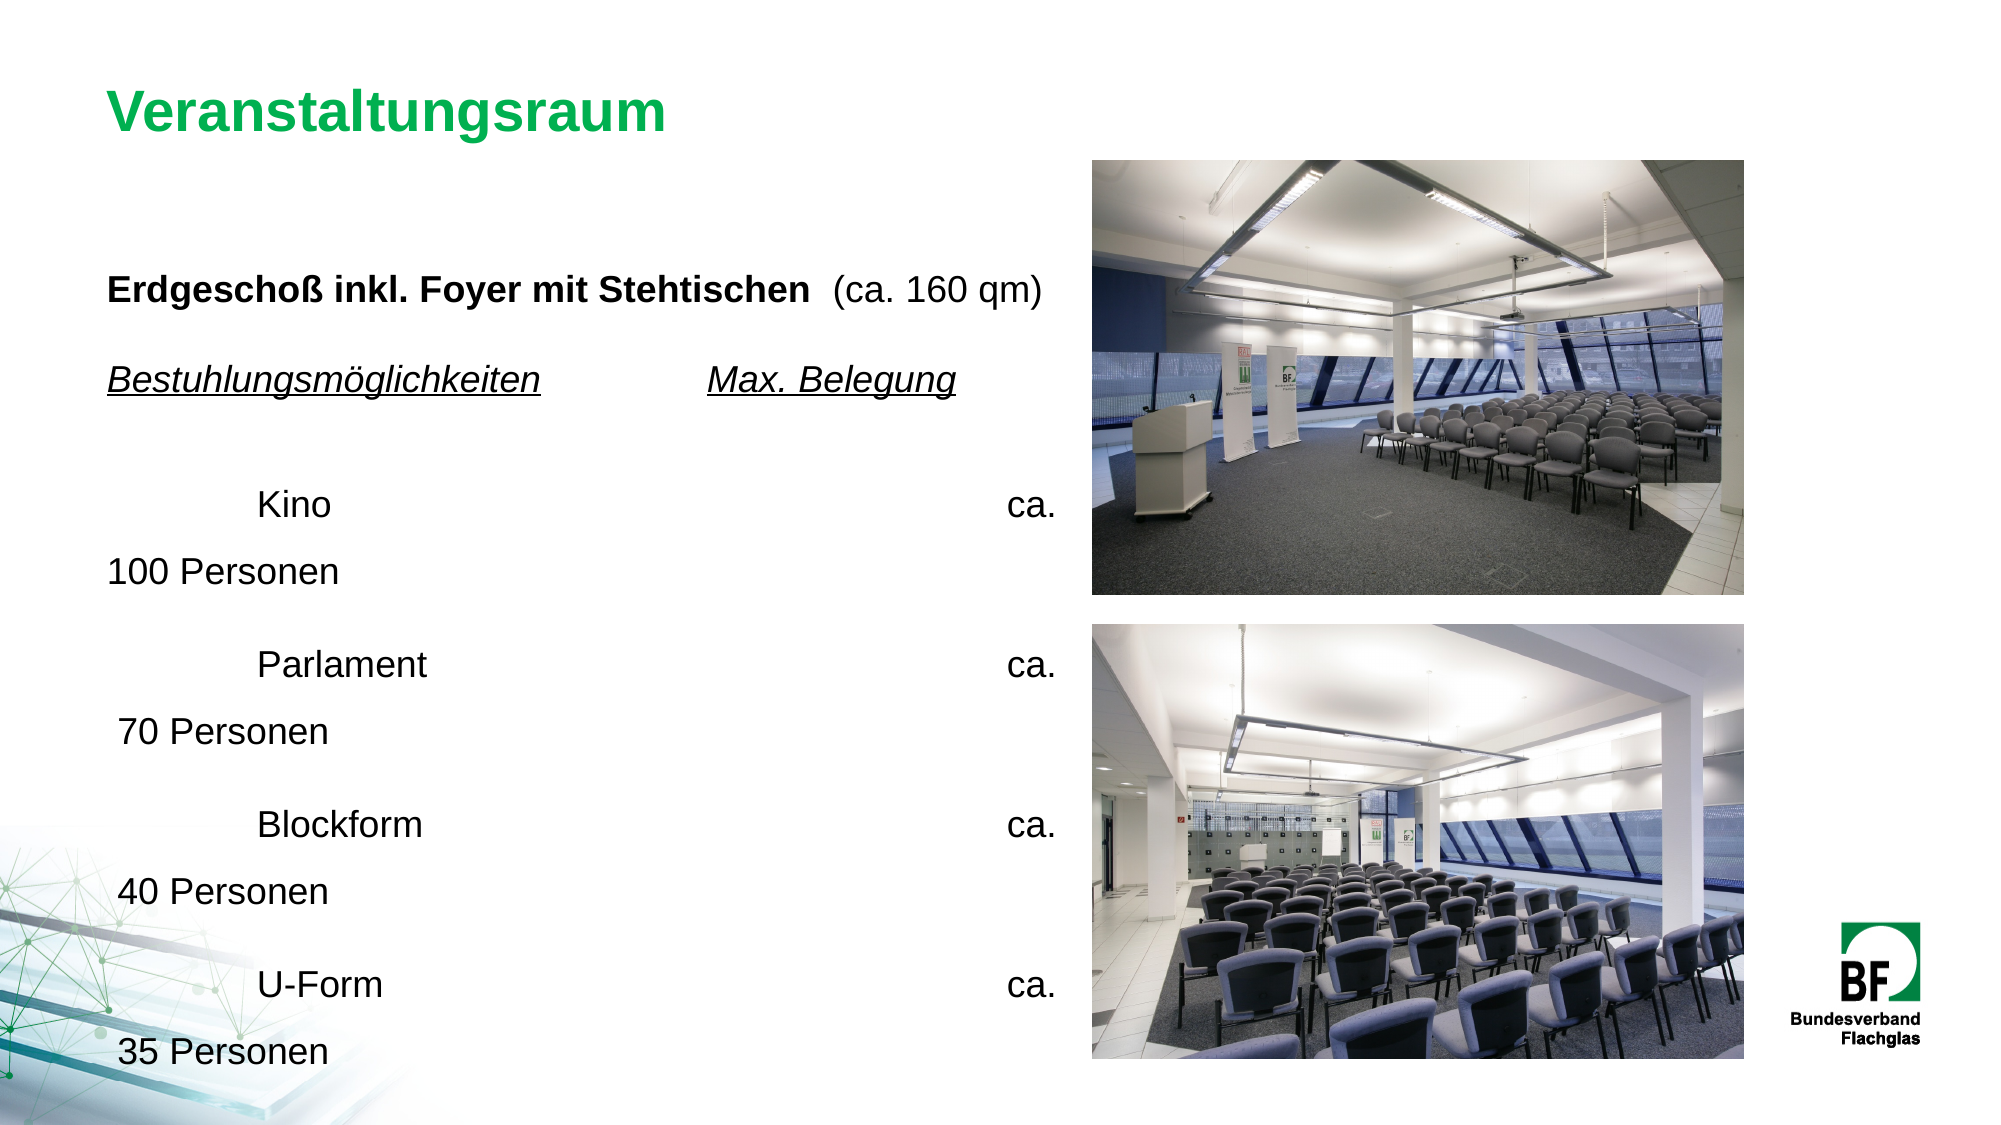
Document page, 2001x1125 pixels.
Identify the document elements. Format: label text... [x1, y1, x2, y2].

text_box Veranstaltungsraum [92, 77, 1374, 175]
text_box Erdgeschoß inkl. Foyer mit Stehtischen (ca. 160 qm) Bestuhlungsmöglichkeiten Max. Belegung Kino ca. 100 Personen Parlament ca. 70 Personen Blockform ca. 40 Personen U-Form ca. 35 Personen [92, 257, 1092, 1080]
picture [0, 0, 2000, 1125]
